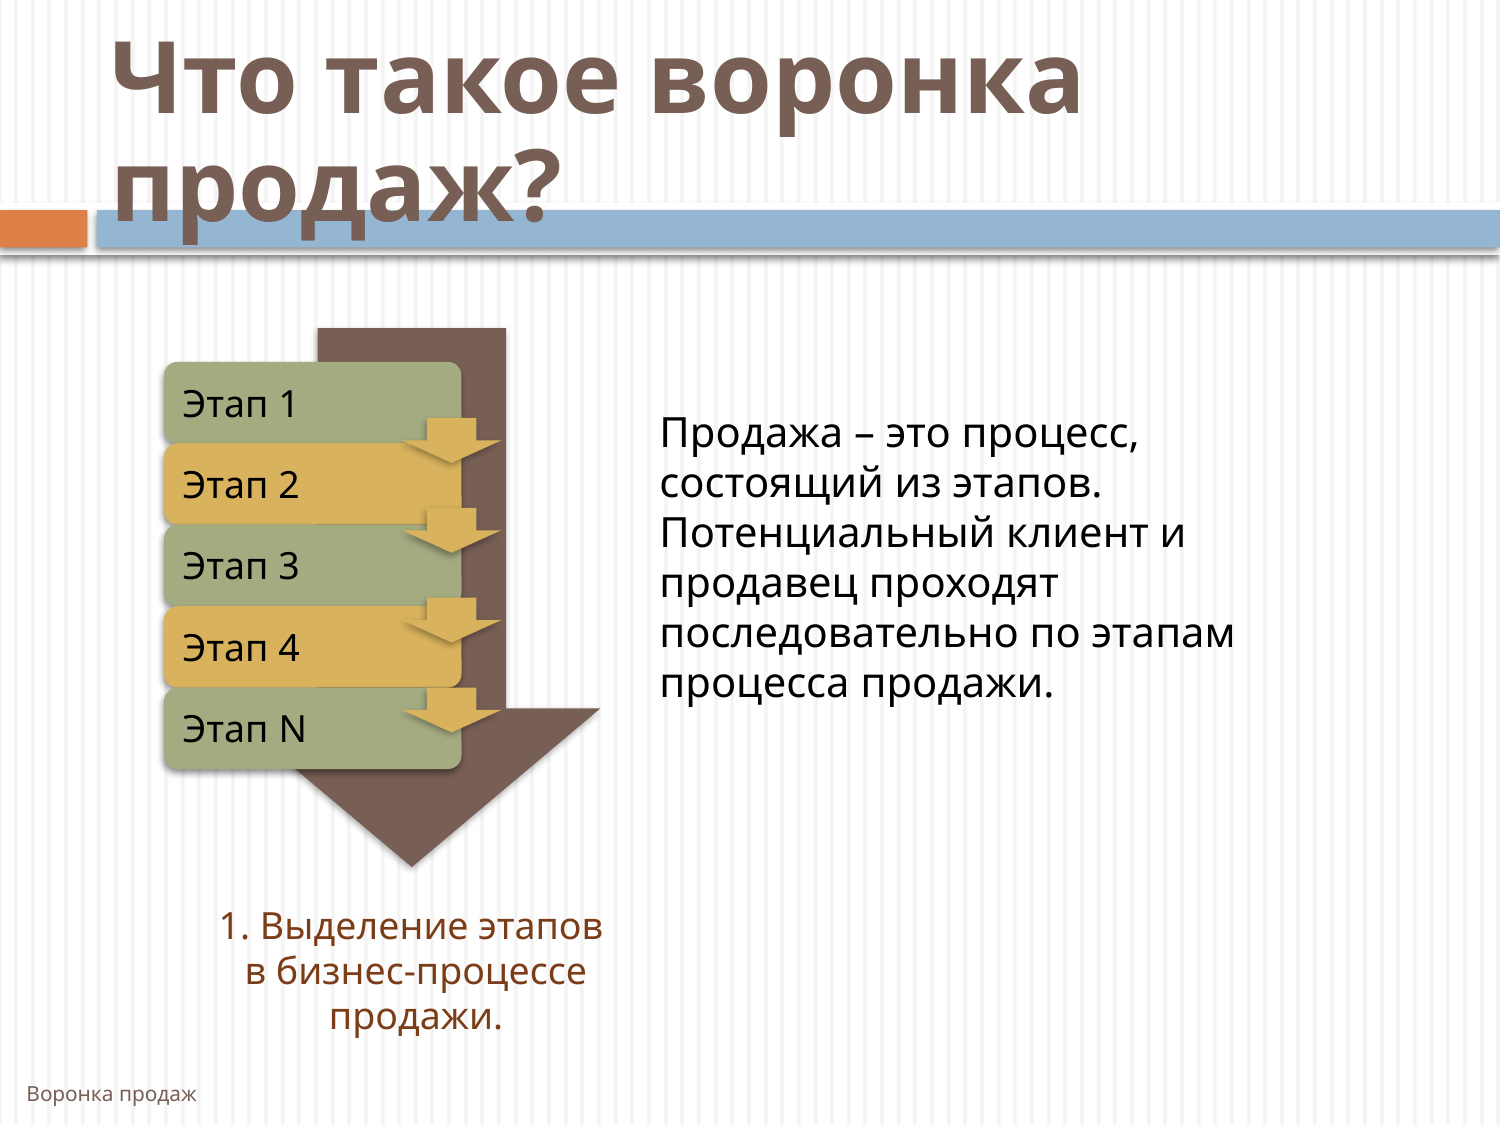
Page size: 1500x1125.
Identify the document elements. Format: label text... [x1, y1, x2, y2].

text_box Что такое воронка продаж? [95, 76, 1433, 194]
text_box 1. Выделение этапов в бизнес-процессе продажи. [164, 902, 668, 1038]
footer Воронка продаж [11, 1068, 422, 1117]
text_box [163, 327, 601, 868]
text_box Продажа – это процесс, состоящий из этапов. Потенциальный клиент и продавец проходят последовательно по этапам процесса продажи. [644, 398, 1372, 764]
